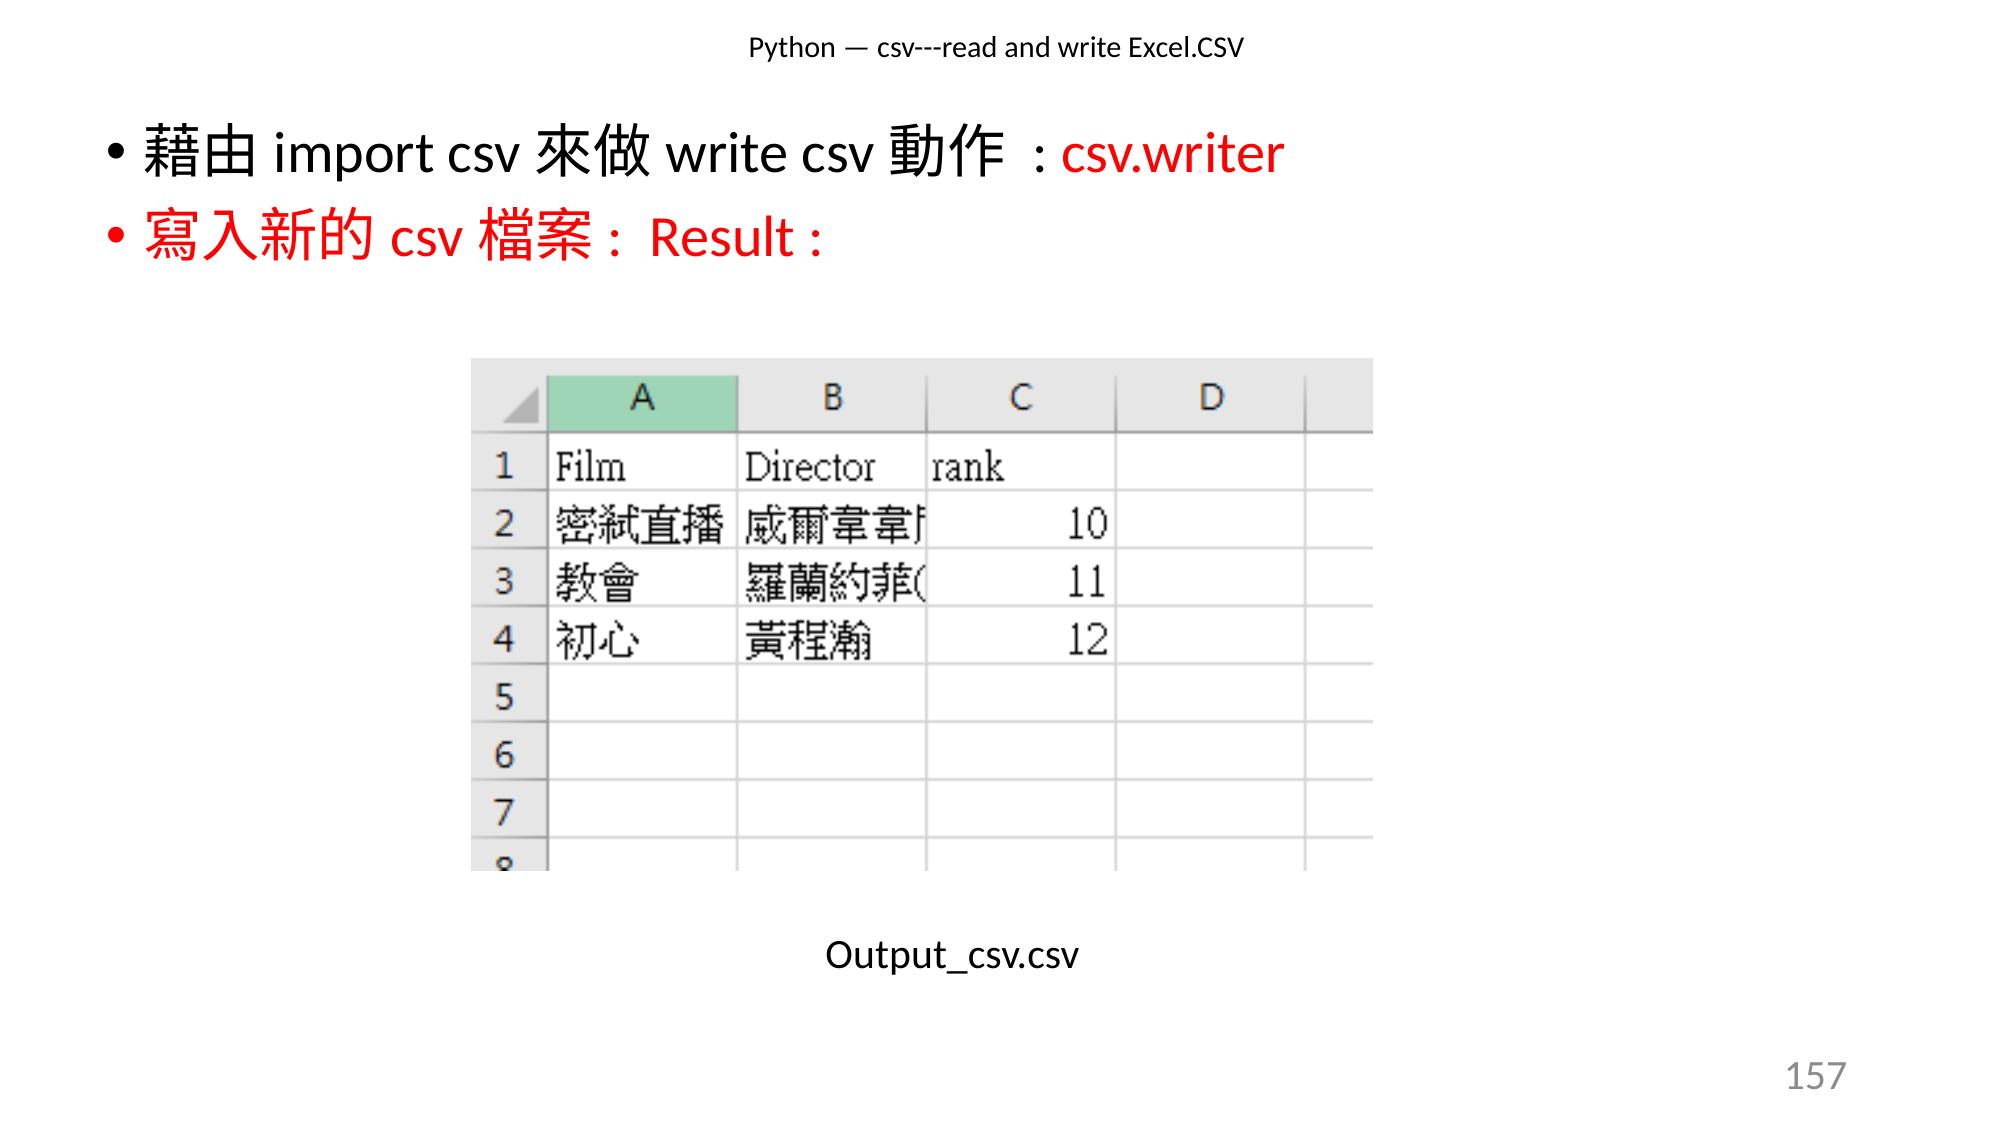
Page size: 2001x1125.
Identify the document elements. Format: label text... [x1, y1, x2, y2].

list 藉由import csv來做write csv動作 : csv.writer 寫入新的csv檔案: Result : [90, 115, 1863, 1014]
text_box Output_csv.csv [810, 919, 1143, 984]
title Python — csv---read and write Excel.CSV [137, 23, 1863, 72]
picture [471, 358, 1373, 872]
slide_number 157 [1412, 1042, 1863, 1103]
